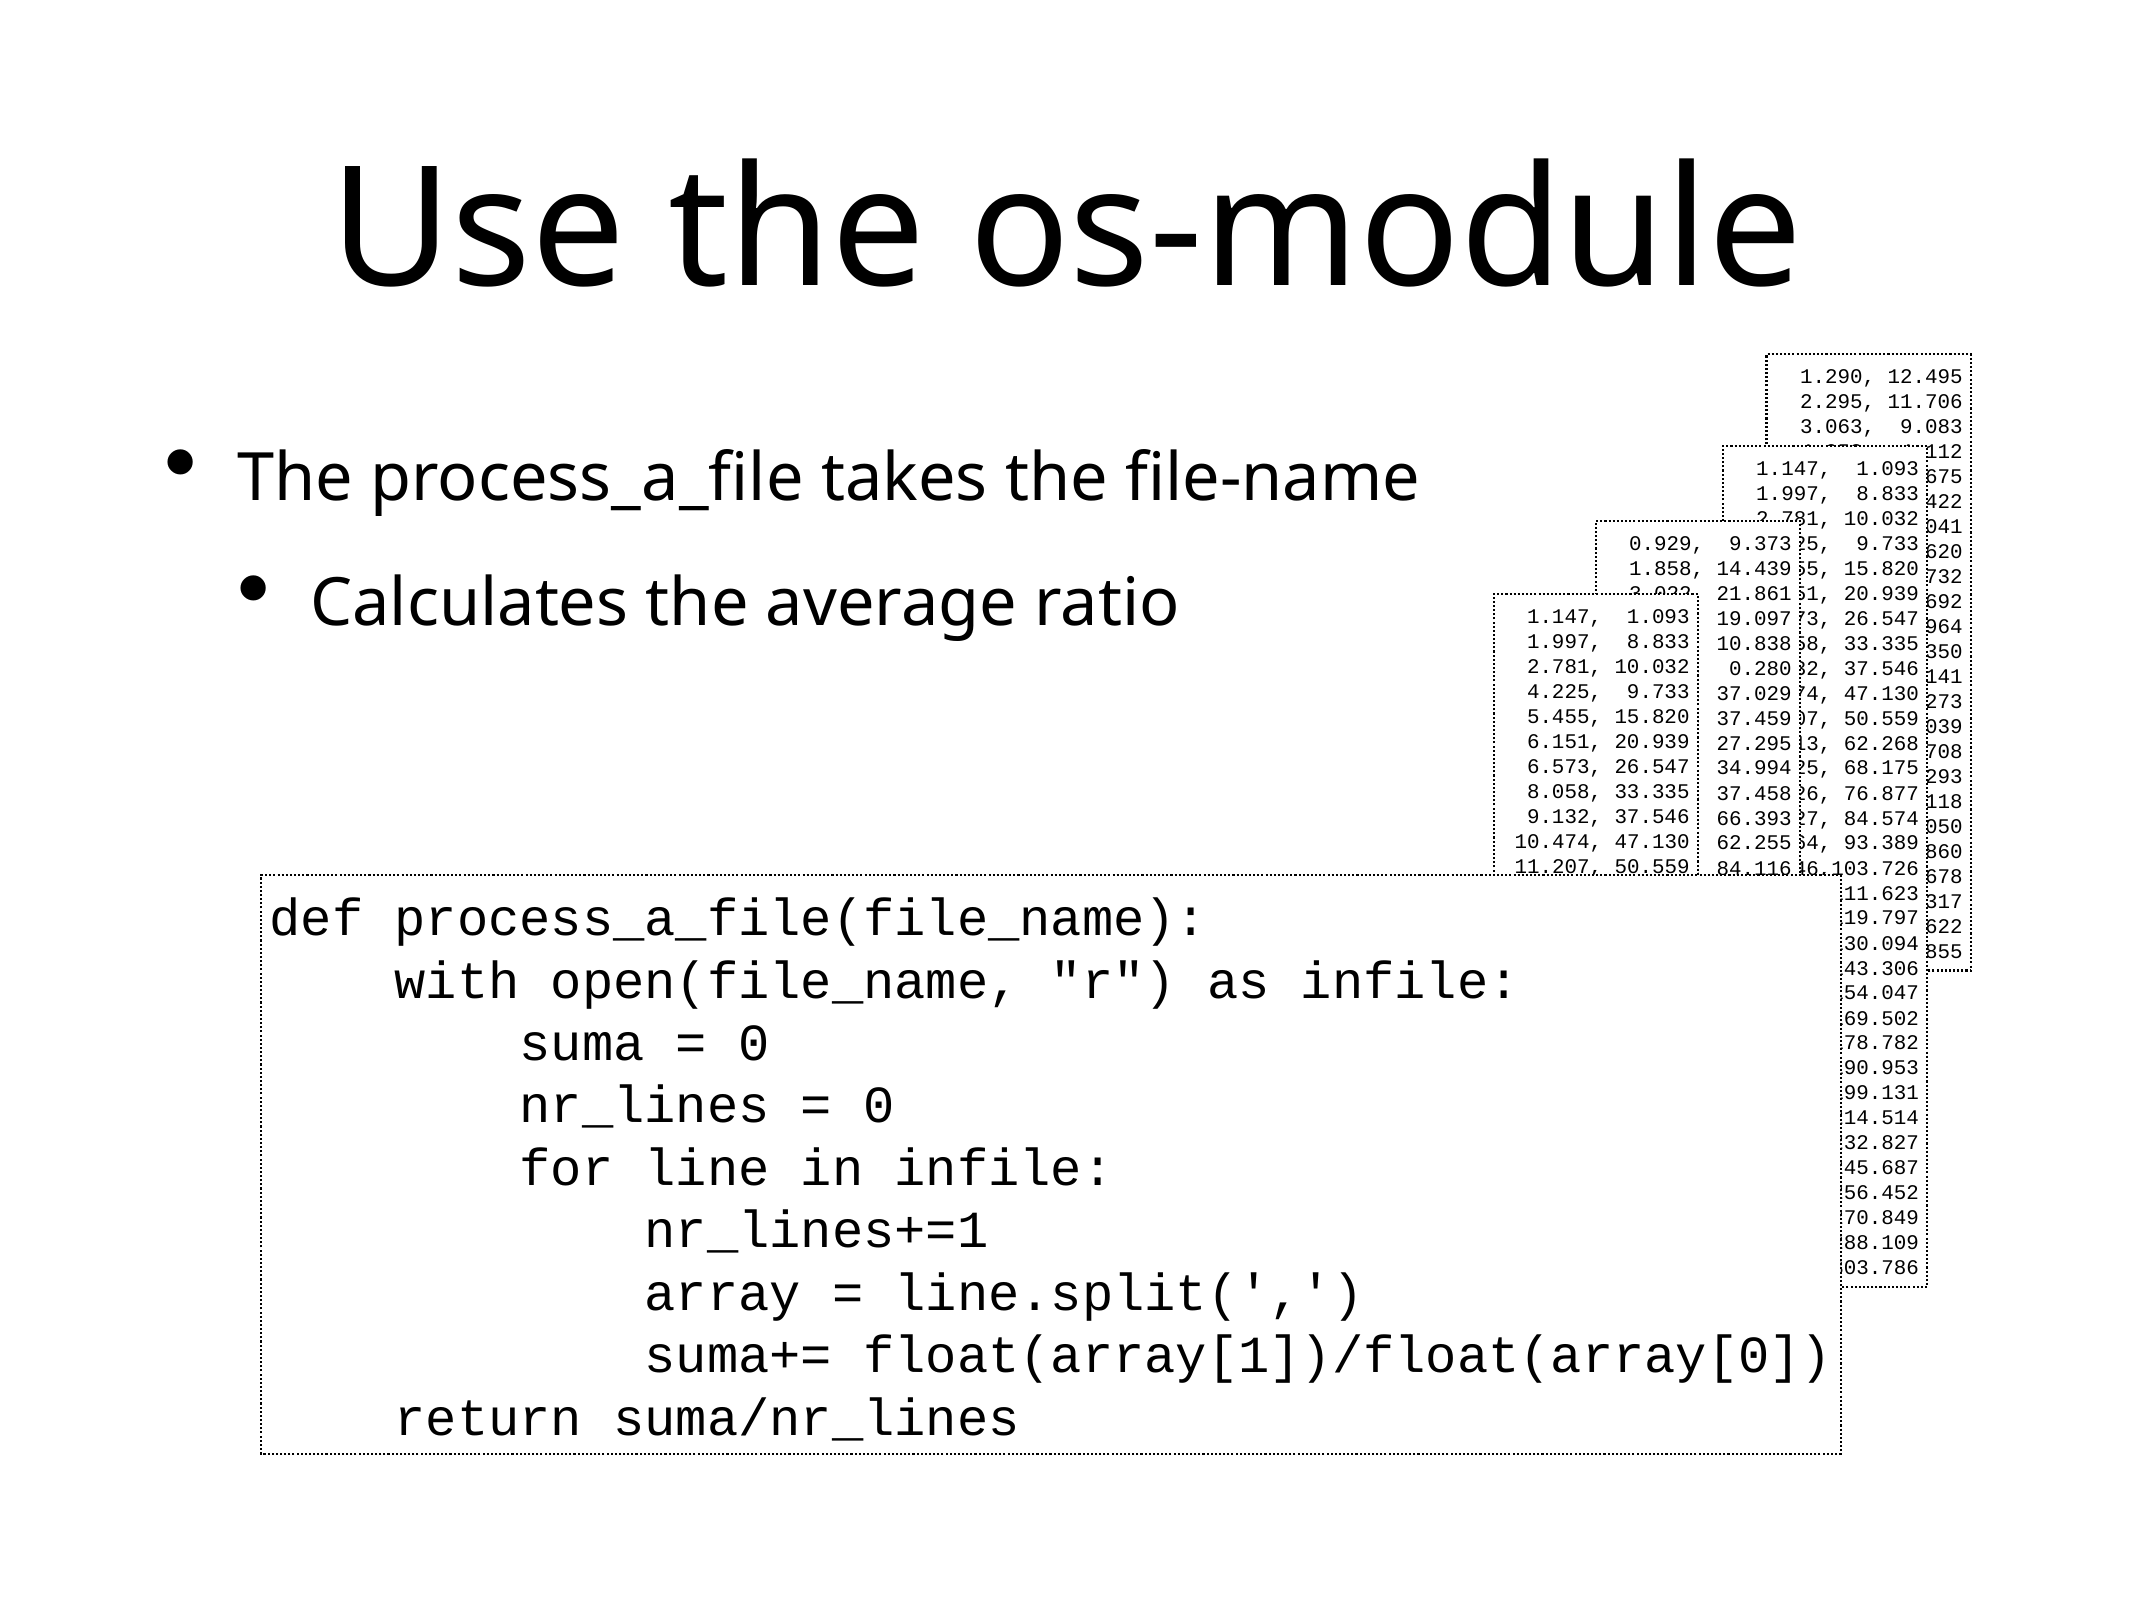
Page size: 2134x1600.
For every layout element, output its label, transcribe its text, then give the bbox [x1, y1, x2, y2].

text_box 1.290, 12.495 2.295, 11.706 3.063, 9.083 4.058, 4.112 4.891, 34.675 5.737, 26.422 7.137, 13.041 7.832, 22.620 9.103, 27.732 9.885, 45.692 11.411, 59.964 11.895, 43.350 12.867, 57.141 13.633, 77.273 14.560, 85.039 16.369, 86.708 16.902,109.293 18.466,114.118 19.454,117.050 19.918,130.860 21.390,139.678 22.411,159.317 23.418,174.622 24.417,181.855 [1766, 354, 1971, 971]
title Use the os-module [155, 41, 1978, 397]
list The process_a_file takes the file-name Calculates the average ratio [155, 424, 1978, 1457]
text_box 1.147, 1.093 1.997, 8.833 2.781, 10.032 4.225, 9.733 5.455, 15.820 6.151, 20.939 6.573, 26.547 8.058, 33.335 9.132, 37.546 10.474, 47.130 11.207, 50.559 12.413, 62.268 12.525, 68.175 13.826, 76.877 15.327, 84.574 15.664, 93.389 17.446,103.726 18.347,111.623 18.655,119.797 19.581,130.094 21.190,143.306 21.979,154.047 23.250,169.502 24.406,178.782 24.650,190.953 25.846,199.131 27.373,214.514 28.126,232.827 28.580,245.687 30.360,256.452 31.337,270.849 31.583,288.109 33.288,303.786 [1493, 594, 1698, 875]
text_box def process_a_file(file_name): with open(file_name, "r") as infile: suma = 0 nr_lines = 0 for line in infile: nr_lines+=1 array = line.split(',') suma+= float(array[1])/float(array[0]) return suma/nr_lines [261, 875, 1841, 1454]
text_box 0.929, 9.373 1.858, 14.439 3.022, 21.861 3.751, 19.097 4.775, 10.838 6.253, 0.280 6.776, 37.029 8.395, 37.459 9.252, 27.295 9.602, 34.994 10.997, 37.458 11.696, 66.393 13.323, 62.255 14.480, 84.116 14.622, 87.145 16.397, 74.933 16.619,125.048 17.838,110.667 19.352,109.947 19.587,118.509 21.312,152.398 21.628,145.806 23.242,176.448 24.191,155.716 24.818,182.198 26.495,197.358 26.831,214.137 [1595, 521, 1801, 875]
text_box 1.147, 1.093 1.997, 8.833 2.781, 10.032 4.225, 9.733 5.455, 15.820 6.151, 20.939 6.573, 26.547 8.058, 33.335 9.132, 37.546 10.474, 47.130 11.207, 50.559 12.413, 62.268 12.525, 68.175 13.826, 76.877 15.327, 84.574 15.664, 93.389 17.446,103.726 18.347,111.623 18.655,119.797 19.581,130.094 21.190,143.306 21.979,154.047 23.250,169.502 24.406,178.782 24.650,190.953 25.846,199.131 27.373,214.514 28.126,232.827 28.580,245.687 30.360,256.452 31.337,270.849 31.583,288.109 33.288,303.786 [1722, 446, 1928, 1288]
